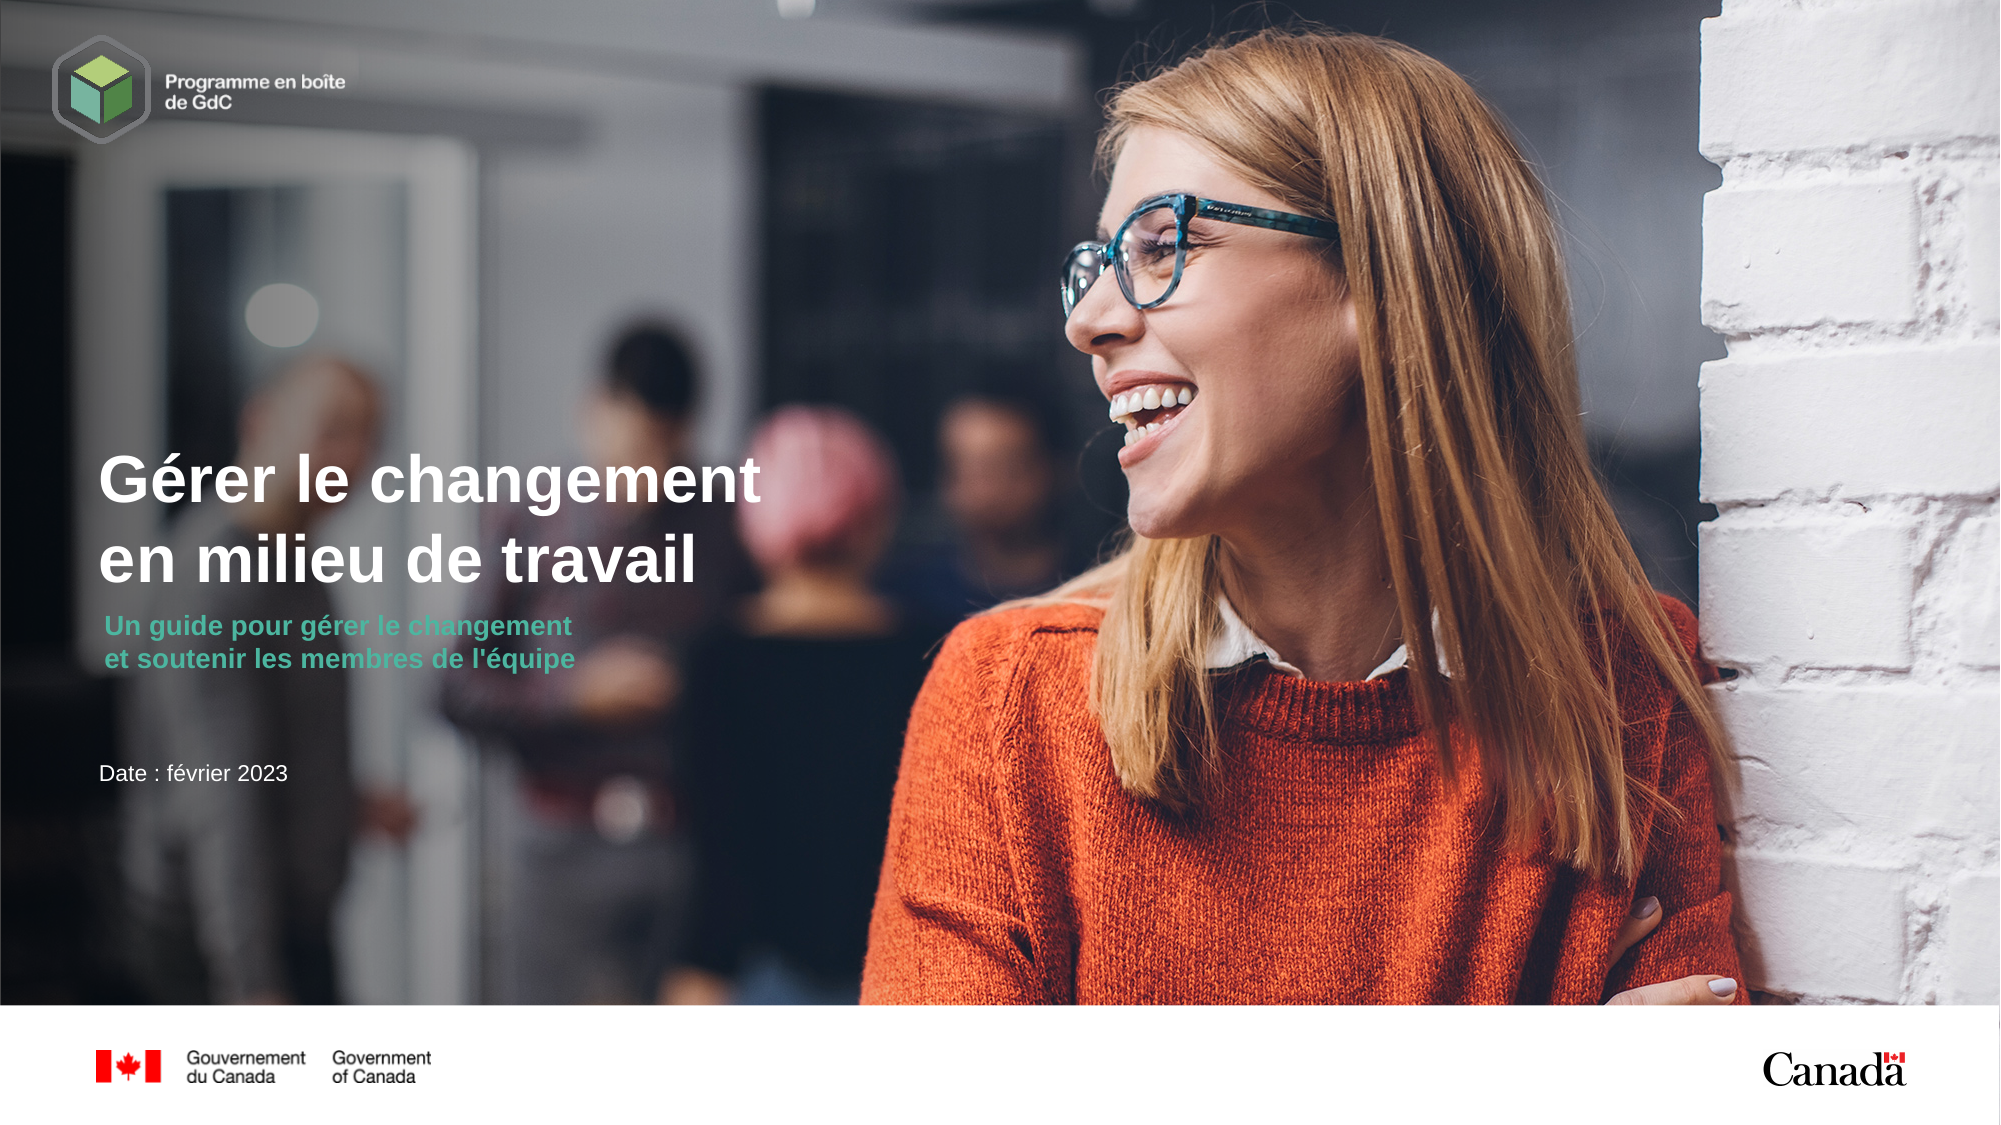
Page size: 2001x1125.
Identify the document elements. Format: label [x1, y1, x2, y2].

text_box [1, 3, 362, 144]
picture [1, 0, 2000, 1125]
